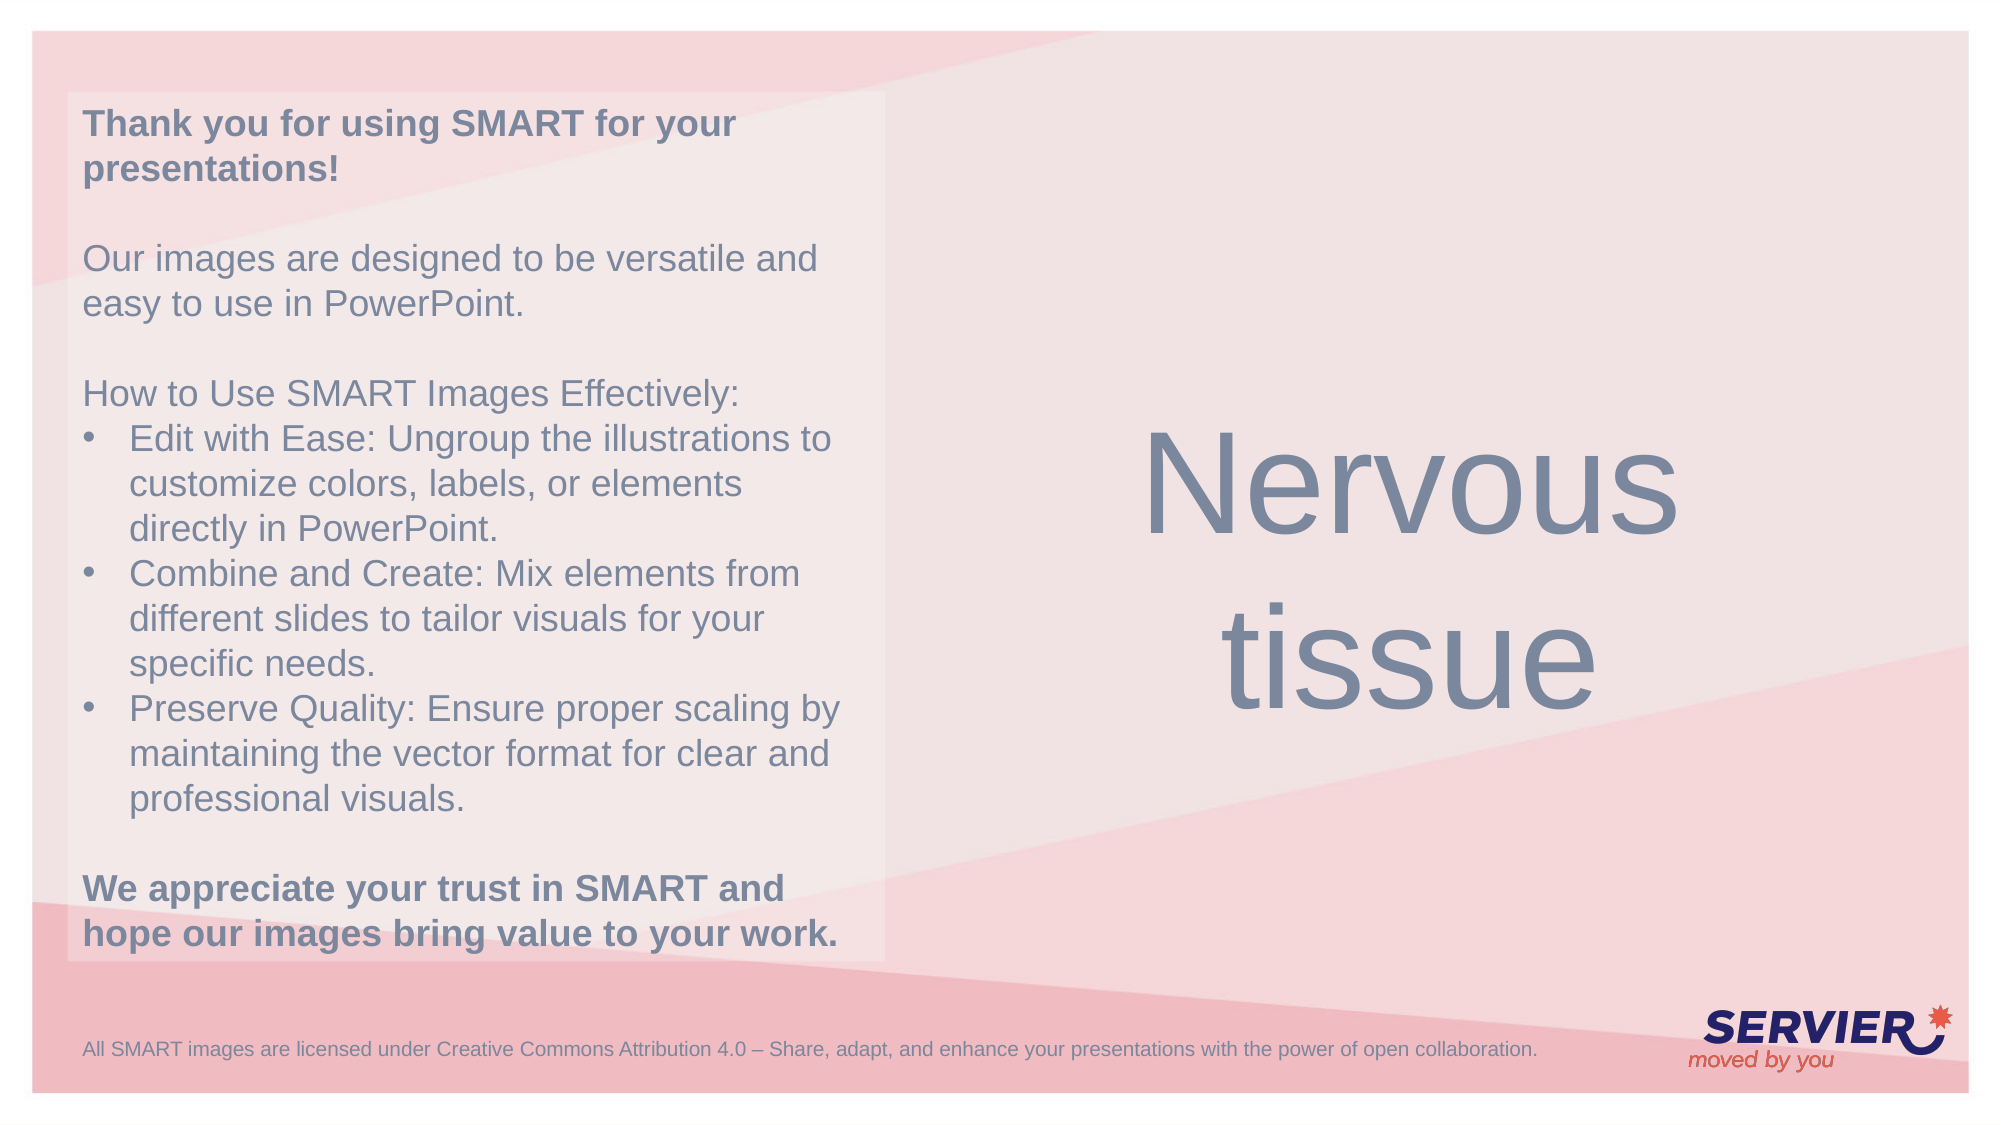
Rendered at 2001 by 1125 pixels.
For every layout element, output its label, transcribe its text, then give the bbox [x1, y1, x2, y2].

title Nervous tissue [917, 302, 1904, 823]
picture [0, 0, 2001, 1125]
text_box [67, 91, 886, 962]
